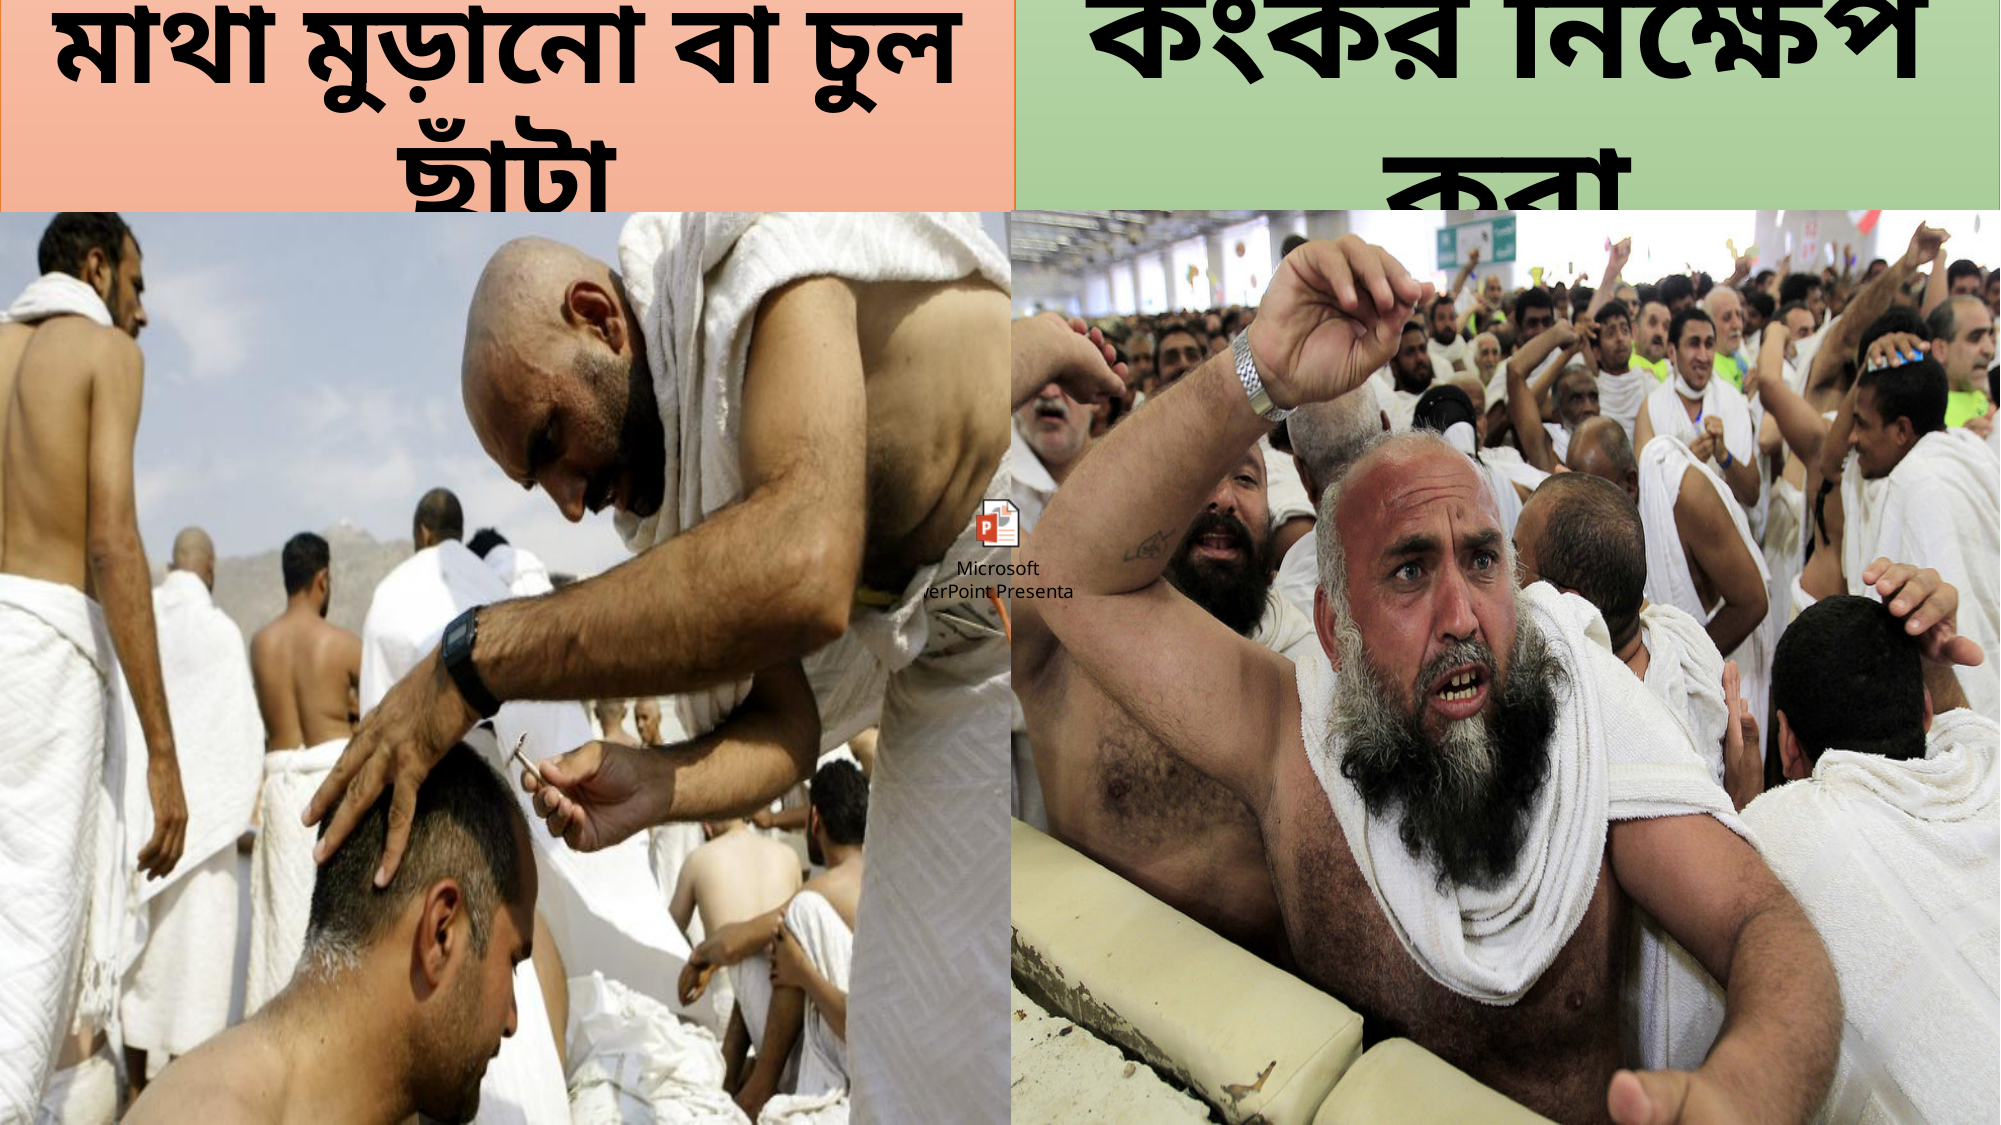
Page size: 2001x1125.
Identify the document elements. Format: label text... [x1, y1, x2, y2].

picture [0, 210, 2000, 1125]
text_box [924, 498, 1075, 626]
text_box কংকর নিক্ষেপ করা [1015, 0, 2000, 210]
text_box মাথা মুড়ানো বা চুল ছাঁটা [0, 0, 1015, 212]
